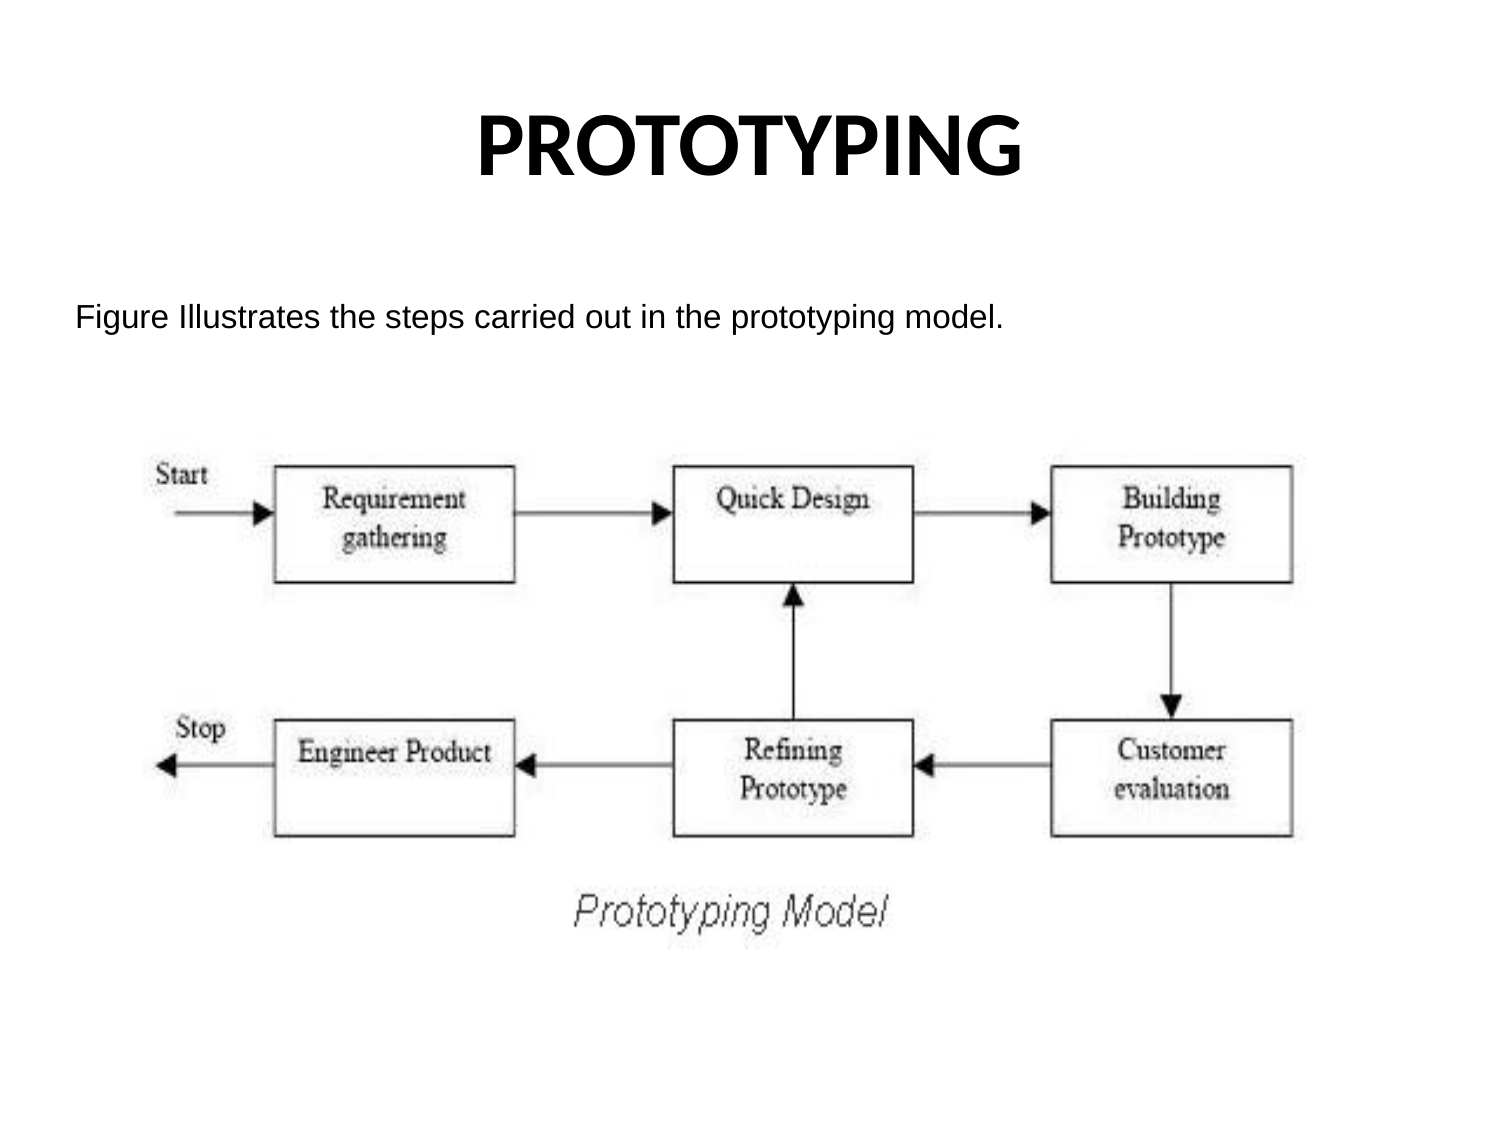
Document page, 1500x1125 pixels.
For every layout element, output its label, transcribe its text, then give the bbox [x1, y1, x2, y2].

picture [124, 412, 1326, 949]
title PROTOTYPING [75, 45, 1425, 233]
text_box Figure Illustrates the steps carried out in the prototyping model. [60, 287, 1031, 343]
